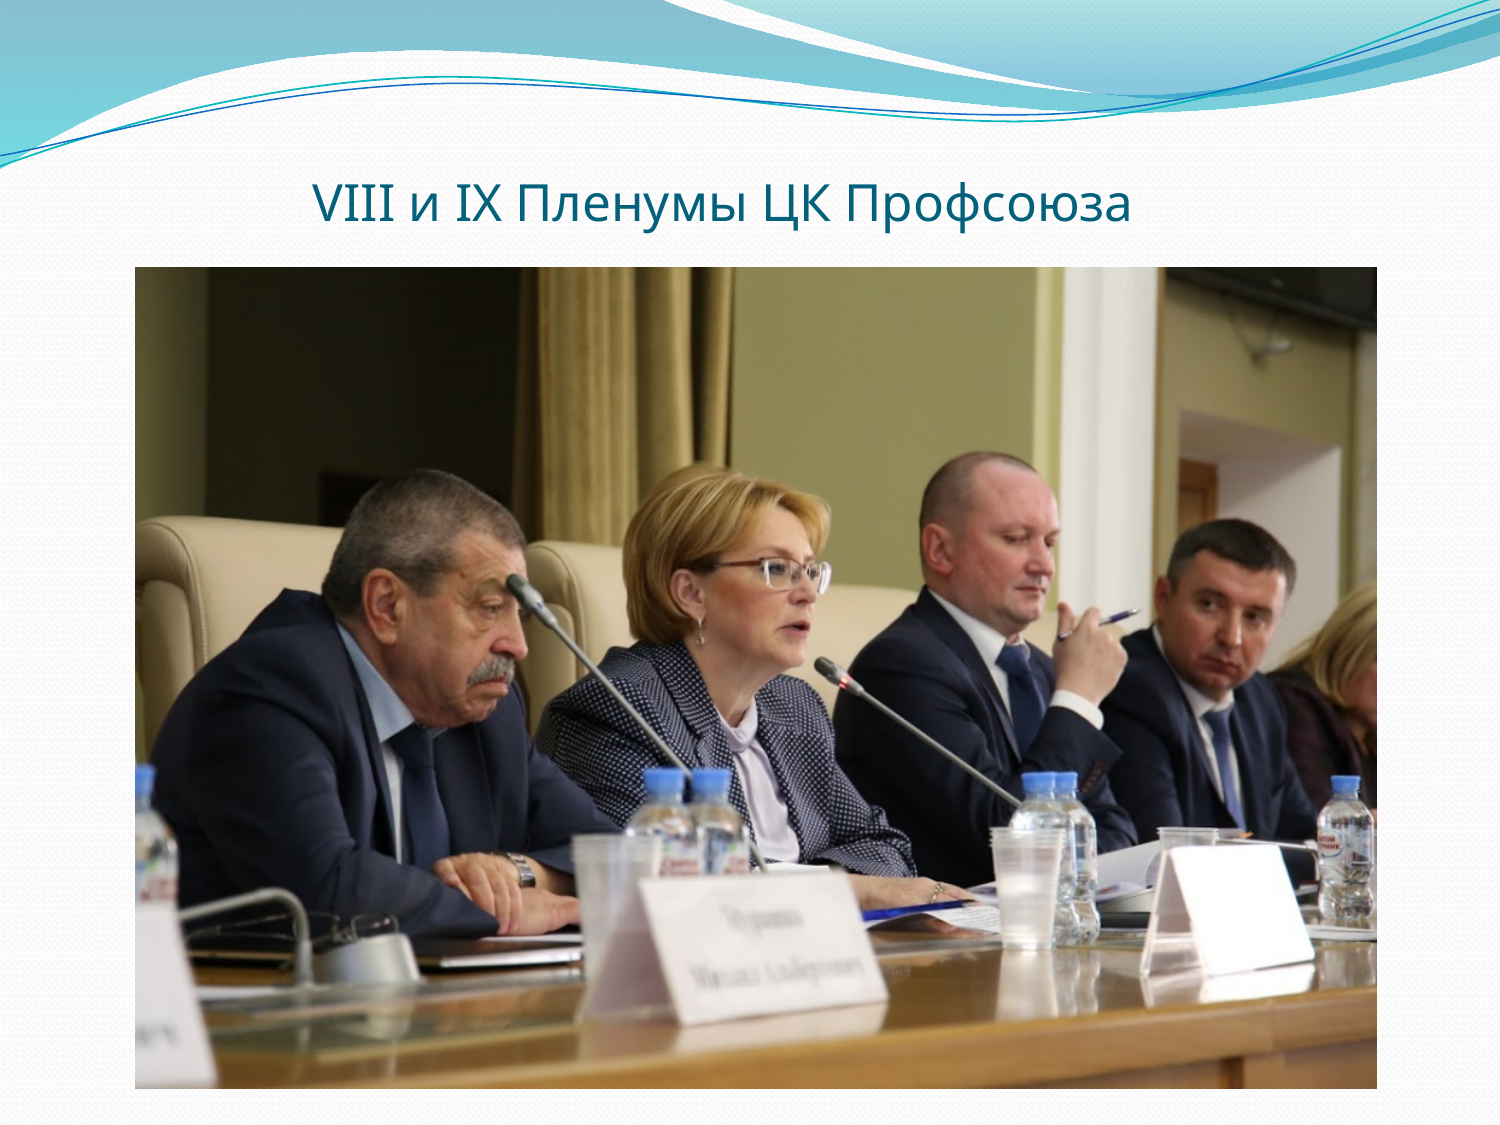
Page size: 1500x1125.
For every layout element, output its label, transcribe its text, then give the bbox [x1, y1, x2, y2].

title VIII и IX Пленумы ЦК Профсоюза [312, 149, 1213, 233]
picture [135, 266, 1377, 1089]
